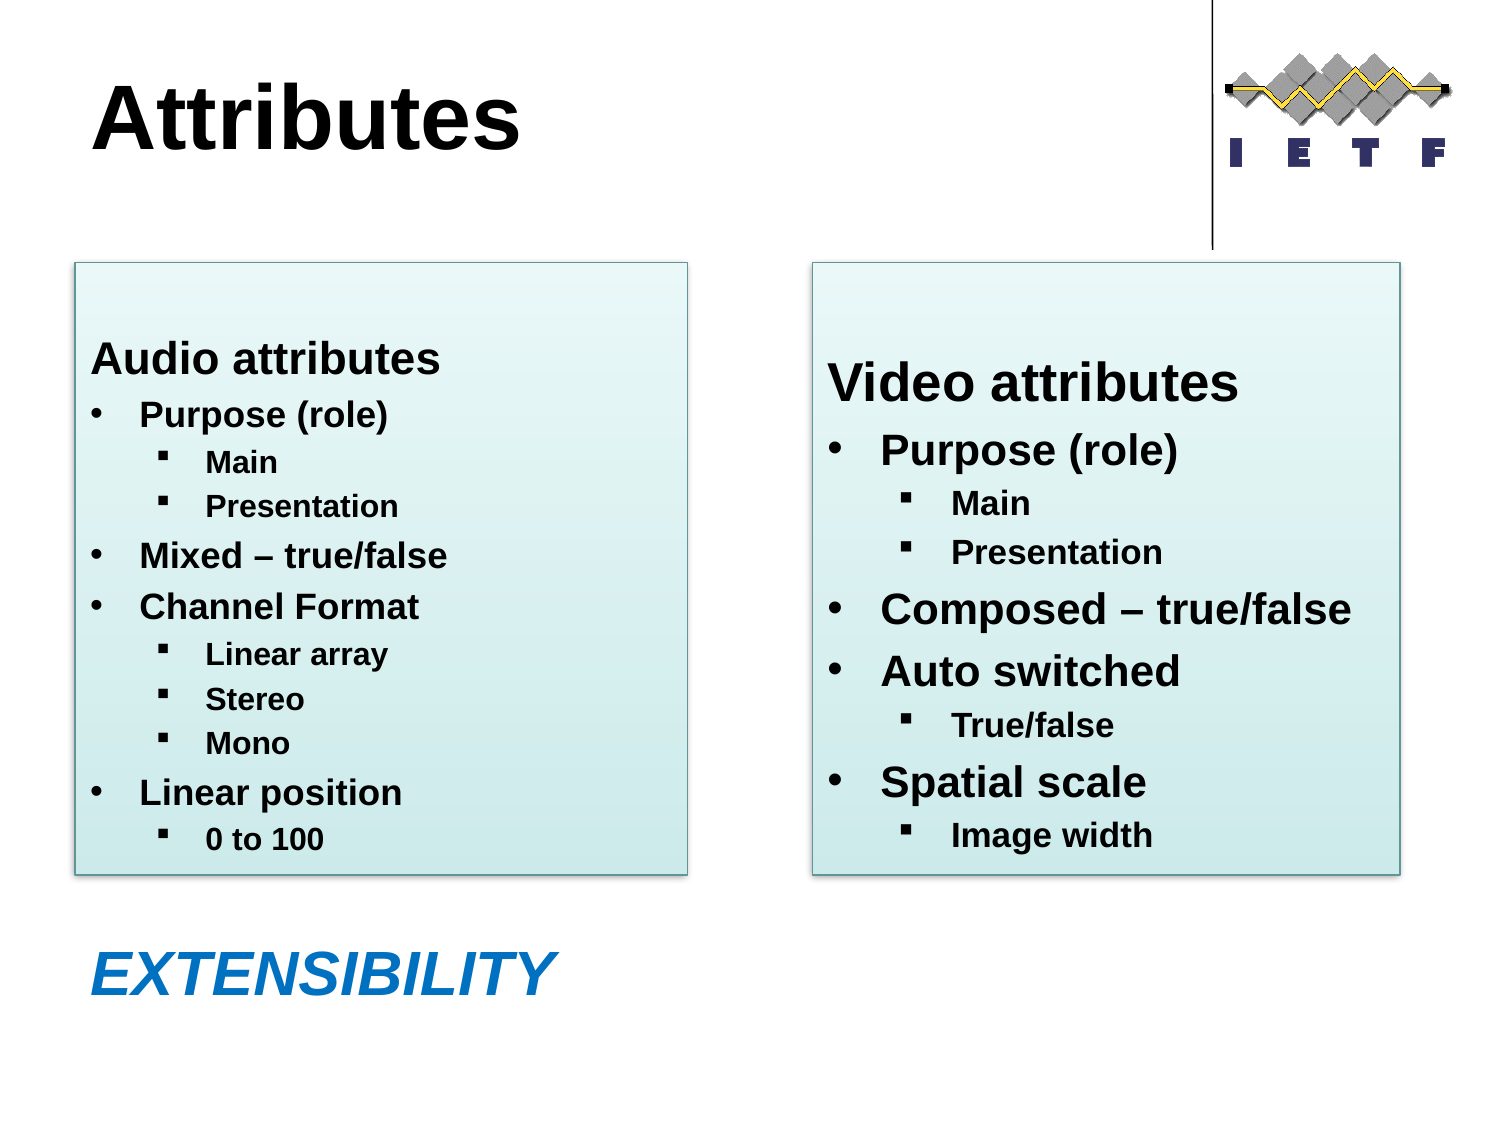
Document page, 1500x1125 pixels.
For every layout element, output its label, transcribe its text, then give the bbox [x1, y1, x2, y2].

title Attributes [74, 19, 1201, 176]
picture [1212, 37, 1463, 181]
text_box Audio attributes Purpose (role) Main Presentation Mixed – true/false Channel Format Linear array Stereo Mono Linear position 0 to 100 [74, 262, 688, 876]
text_box Video attributes Purpose (role) Main Presentation Composed – true/false Auto switched True/false Spatial scale Image width [812, 262, 1401, 876]
list EXTENSIBILITY [74, 924, 1426, 1101]
